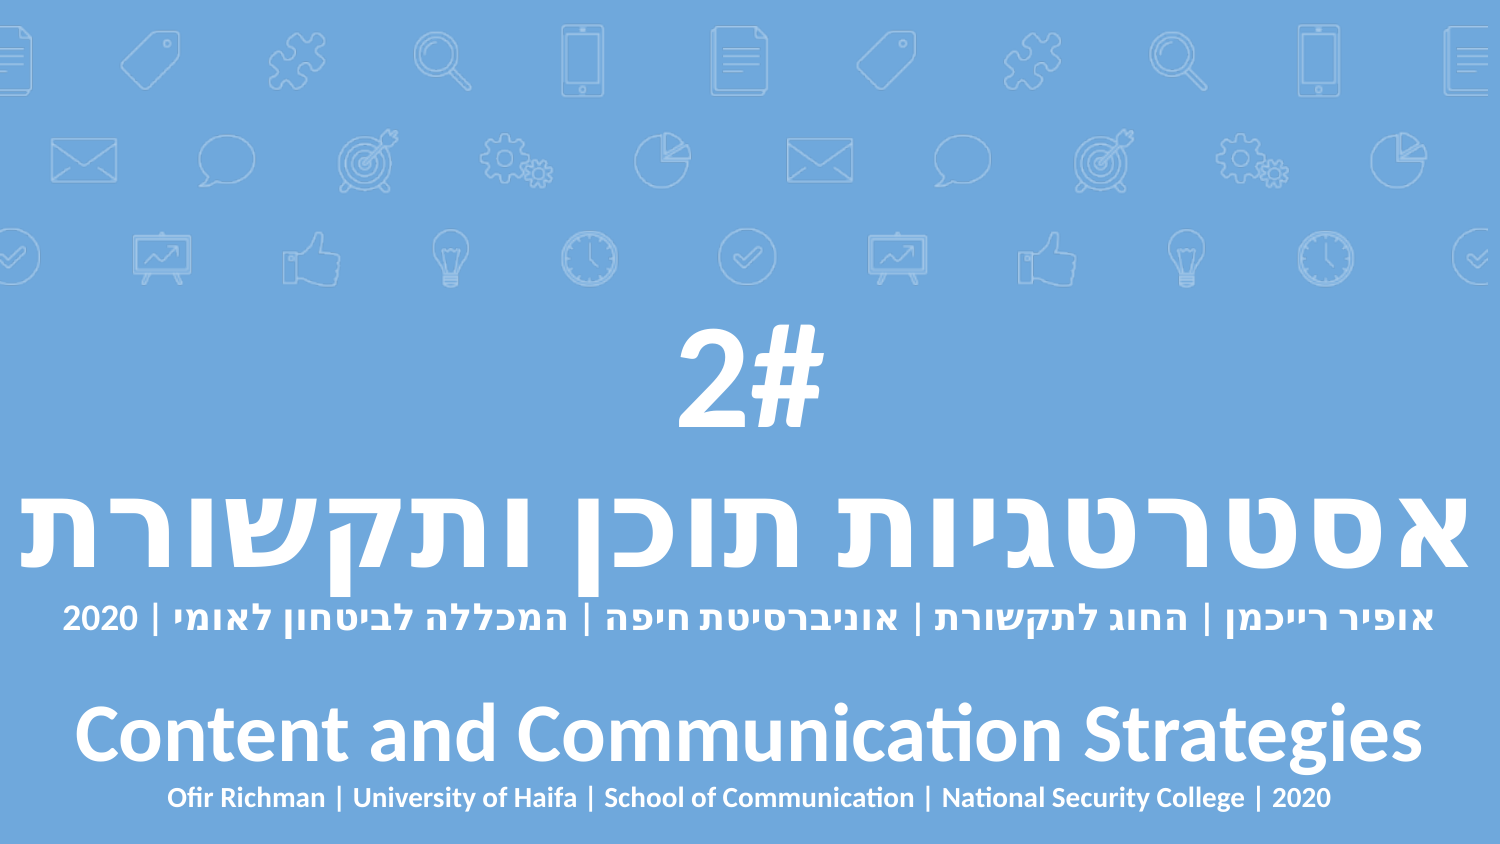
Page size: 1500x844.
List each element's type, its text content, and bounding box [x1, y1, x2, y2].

text_box Content and Communication Strategies Ofir Richman | University of Haifa | School of Communication | National Security College | 2020 [0, 670, 1500, 821]
text_box 2# [0, 270, 1500, 466]
text_box אסטרטגיות תוכן ותקשורת אופיר רייכמן | החוג לתקשורת | אוניברסיטת חיפה | המכללה לביטחון לאומי | 2020 [0, 466, 1500, 645]
